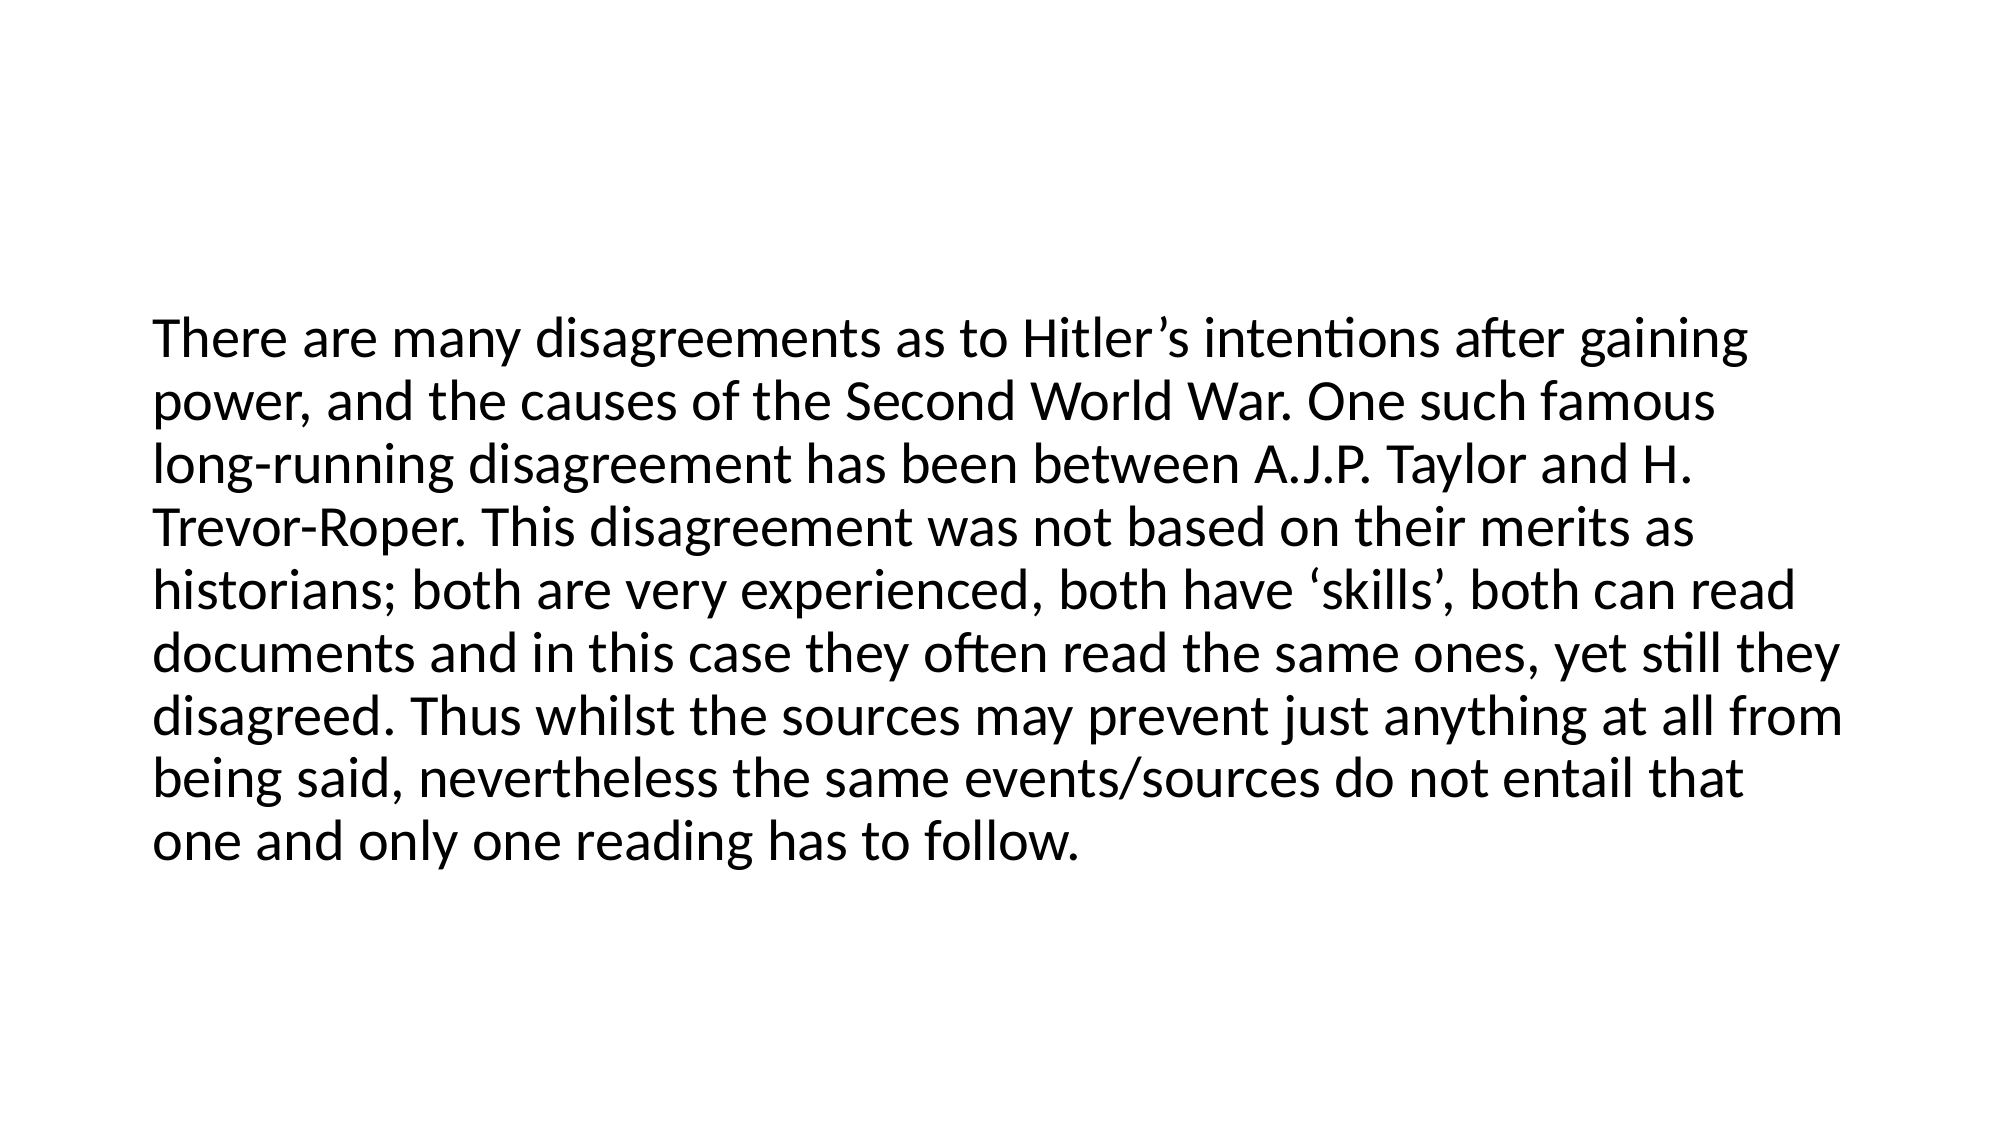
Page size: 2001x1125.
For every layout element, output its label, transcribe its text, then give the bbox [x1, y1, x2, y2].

list There are many disagreements as to Hitler’s intentions after gaining power, and the causes of the Second World War. One such famous long-running disagreement has been between A.J.P. Taylor and H. Trevor-Roper. This disagreement was not based on their merits as historians; both are very experienced, both have ‘skills’, both can read documents and in this case they often read the same ones, yet still they disagreed. Thus whilst the sources may prevent just anything at all from being said, nevertheless the same events/sources do not entail that one and only one reading has to follow. [137, 299, 1863, 1014]
